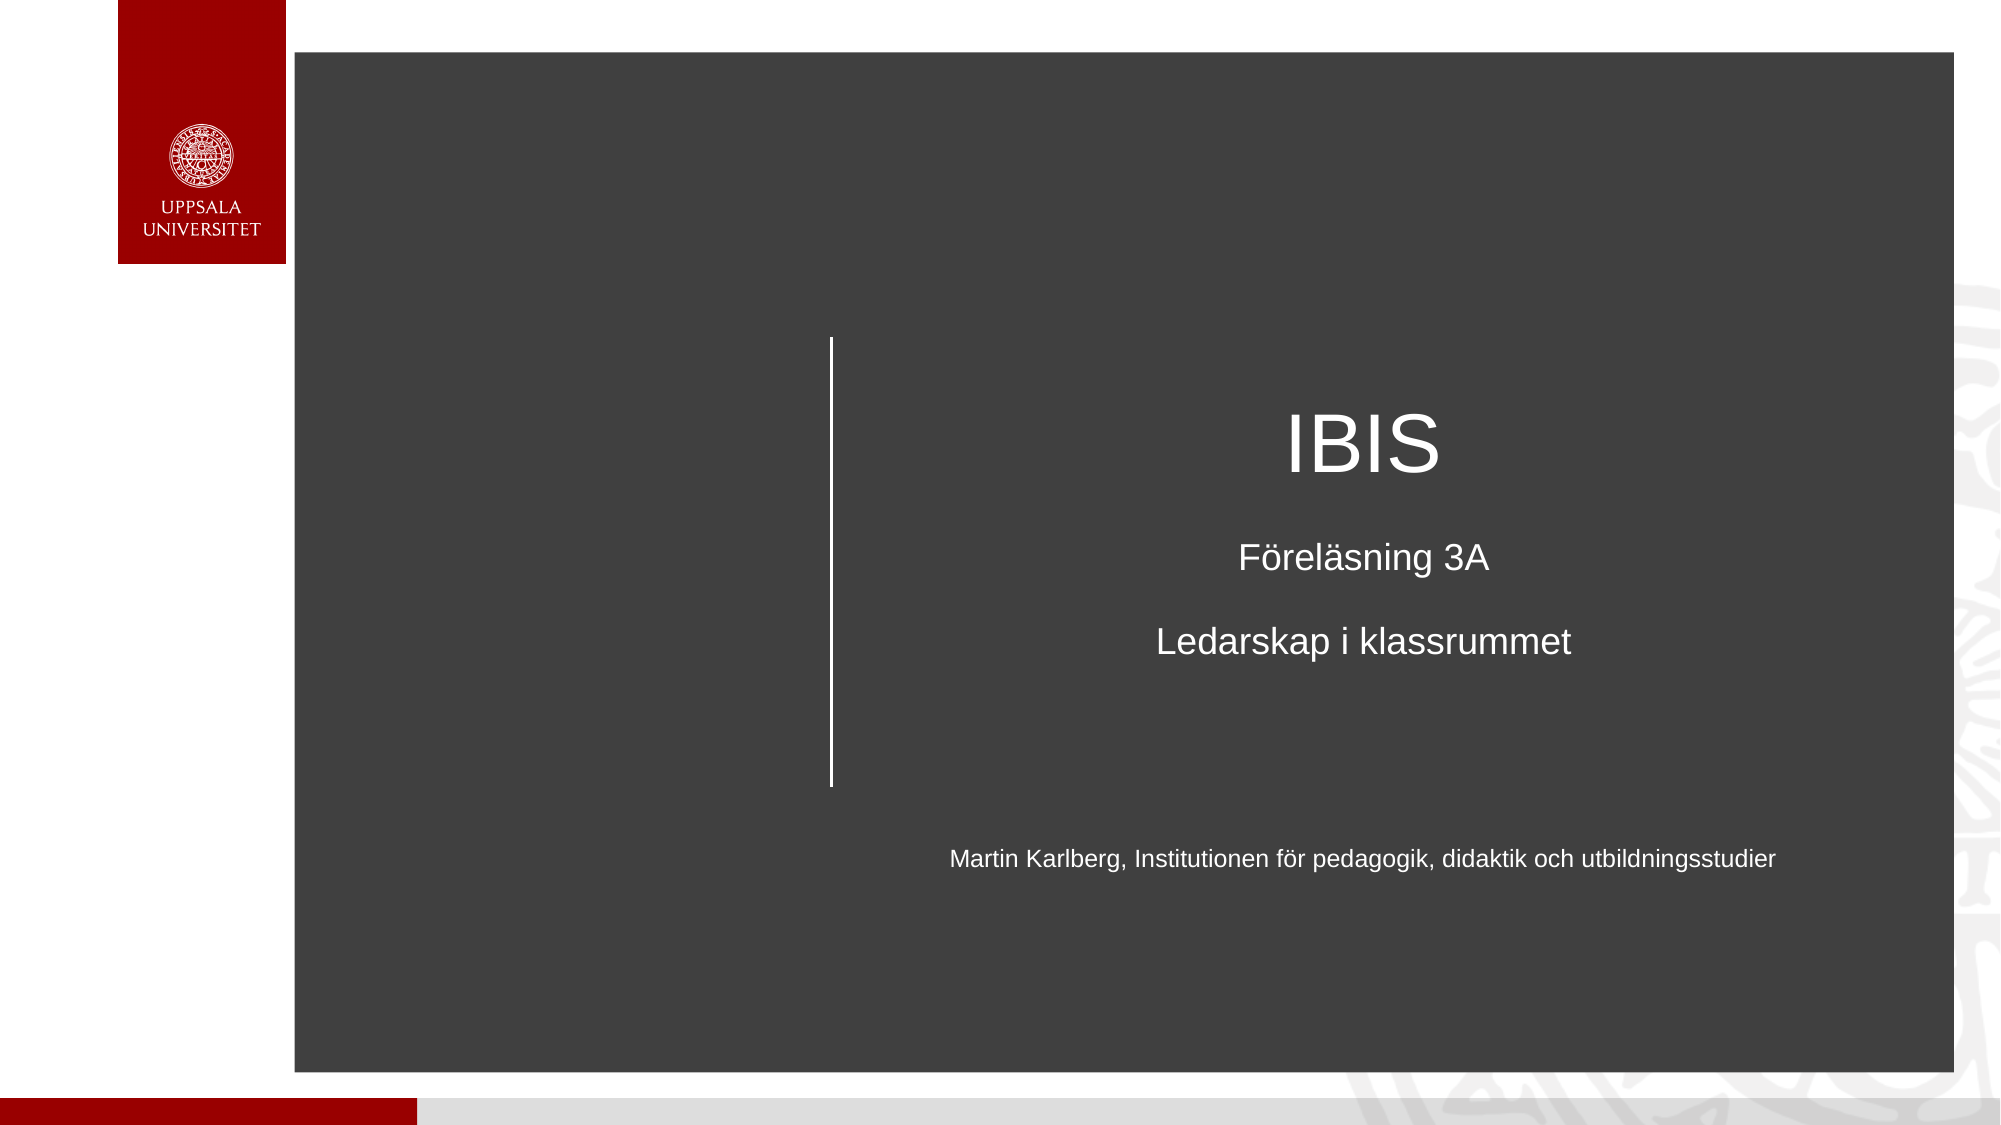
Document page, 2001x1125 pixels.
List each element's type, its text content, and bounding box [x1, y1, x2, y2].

title IBIS Föreläsning 3A Ledarskap i klassrummet Martin Karlberg, Institutionen för pedagogik, didaktik och utbildningsstudier [877, 302, 1850, 967]
picture [118, 0, 286, 264]
text_box [292, 50, 1956, 1074]
